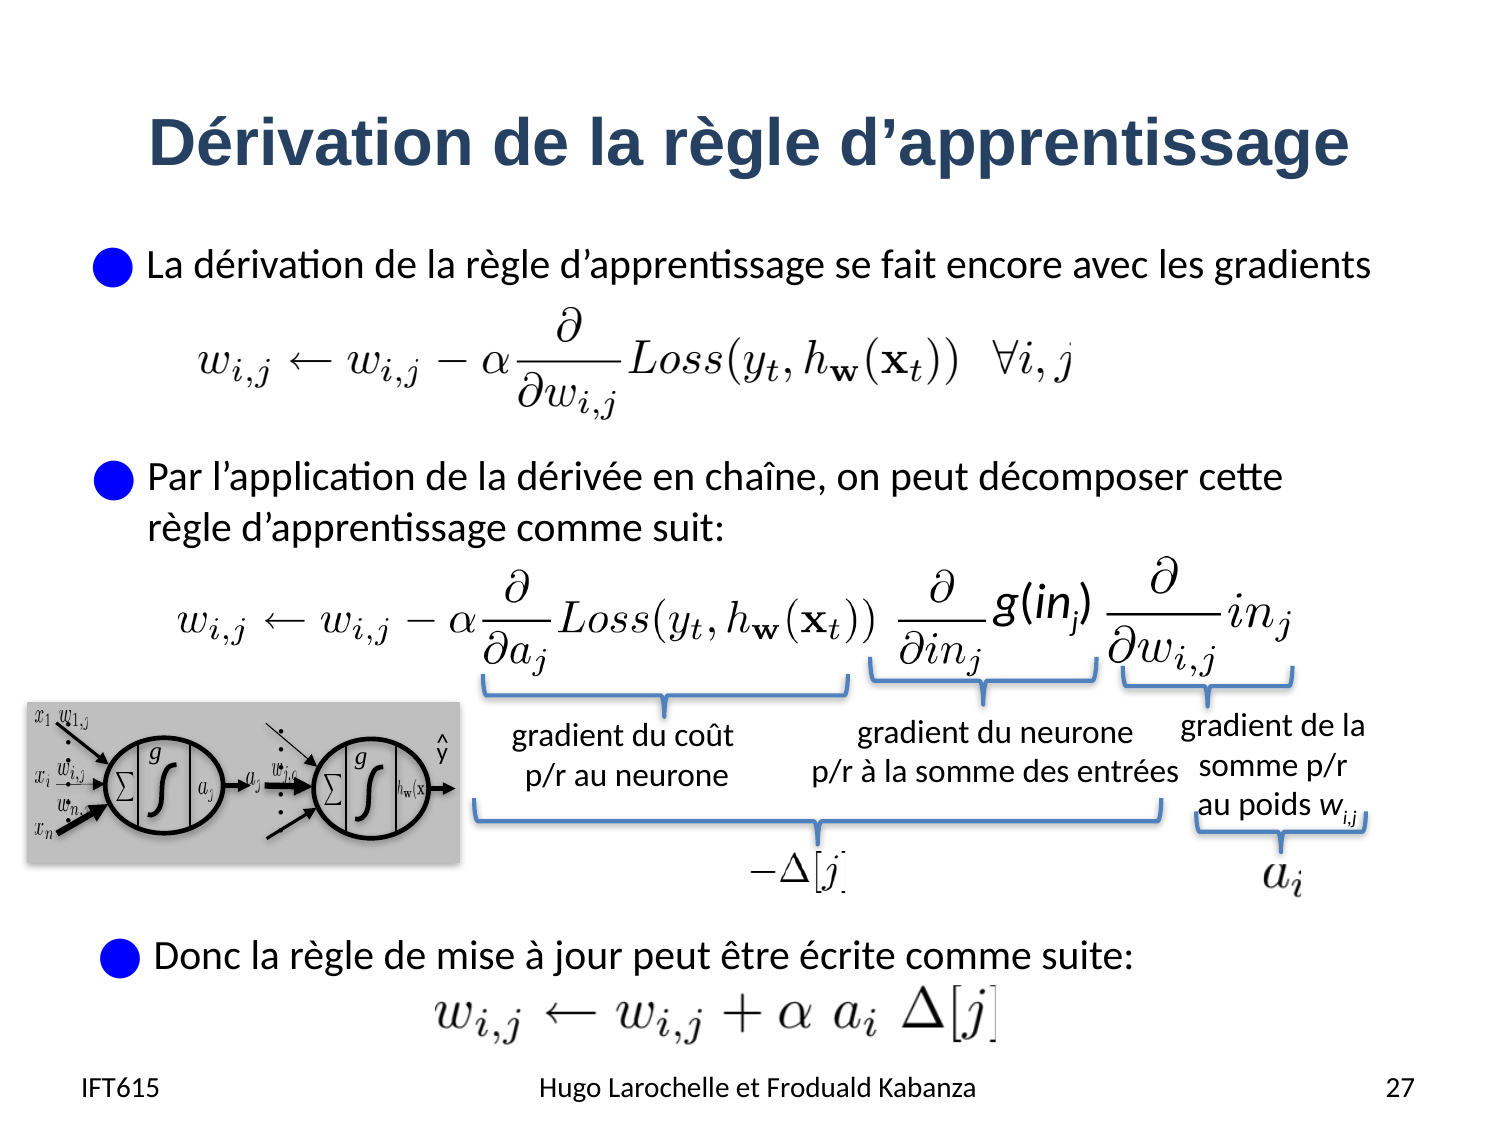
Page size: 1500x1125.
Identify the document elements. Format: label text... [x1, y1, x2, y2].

picture [1263, 863, 1302, 898]
title Dérivation de la règle d’apprentissage [75, 45, 1425, 229]
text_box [177, 546, 1296, 683]
text_box [1194, 811, 1368, 855]
text_box Par l’application de la dérivée en chaîne, on peut décomposer cette règle d’apprentissage comme suit: [76, 441, 1352, 551]
text_box [482, 691, 849, 705]
picture [198, 307, 1071, 420]
slide_number IFT615 [66, 1056, 356, 1117]
footer Hugo Larochelle et Froduald Kabanza [520, 1056, 996, 1117]
text_box Donc la règle de mise à jour peut être écrite comme suite: [82, 920, 1369, 1000]
text_box gradient du coût p/r au neurone [496, 705, 757, 795]
text_box gradient de la somme p/r au poids wi,j [1165, 695, 1389, 836]
text_box [980, 691, 987, 702]
text_box [471, 798, 1164, 847]
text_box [27, 702, 460, 863]
picture [749, 851, 846, 893]
list La dérivation de la règle d’apprentissage se fait encore avec les gradients [75, 229, 1425, 304]
text_box gradient du neurone p/r à la somme des entrées [796, 702, 1165, 797]
slide_number 27 [1080, 1056, 1431, 1117]
picture [434, 983, 996, 1046]
